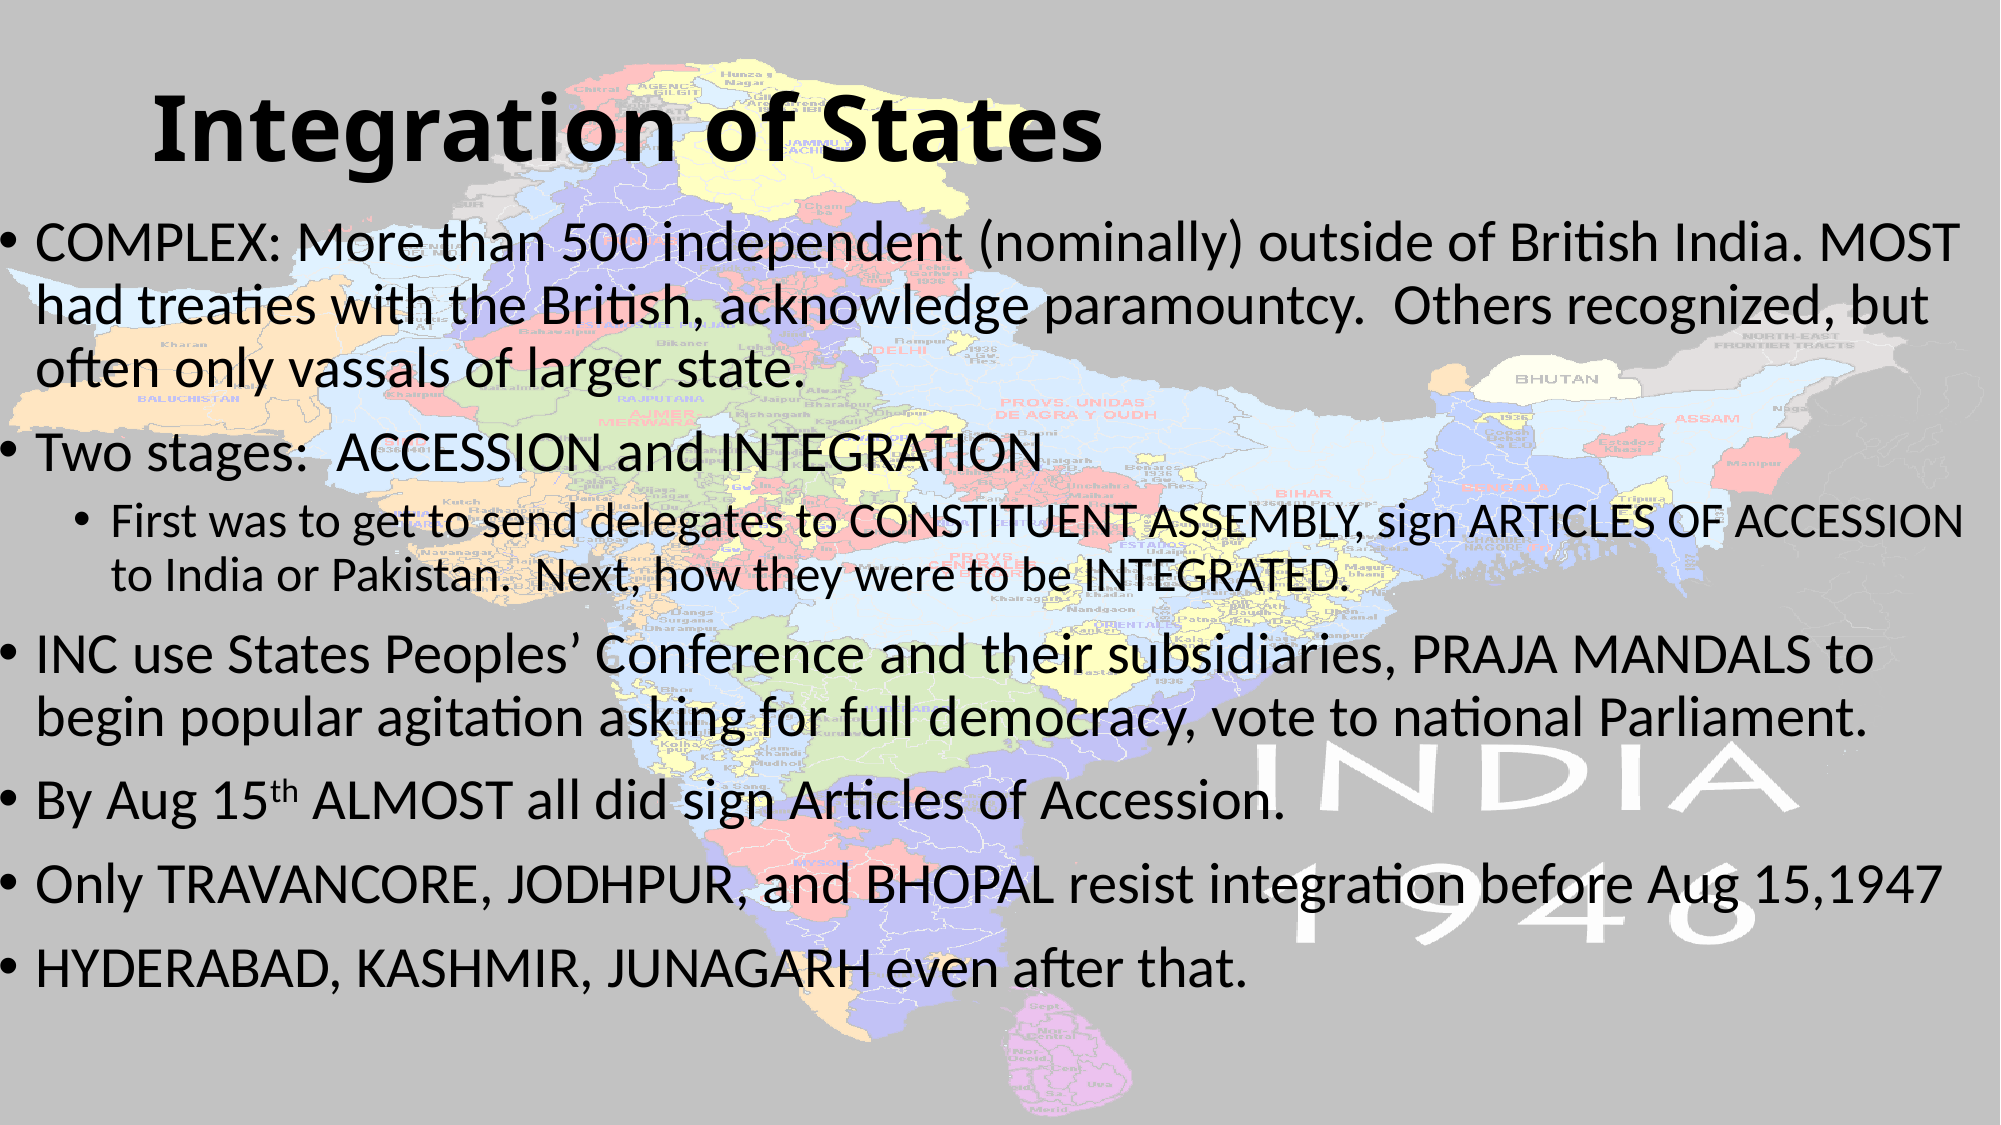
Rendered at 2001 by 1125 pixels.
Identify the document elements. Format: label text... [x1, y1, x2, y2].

title Integration of States [137, 59, 1863, 203]
list COMPLEX: More than 500 independent (nominally) outside of British India. MOST had treaties with the British, acknowledge paramountcy. Others recognized, but often only vassals of larger state. Two stages: ACCESSION and INTEGRATION First was to get to send delegates to CONSTITUENT ASSEMBLY, sign ARTICLES OF ACCESSION to India or Pakistan. Next, how they were to be INTEGRATED. INC use States Peoples’ Conference and their subsidiaries, PRAJA MANDALS to begin popular agitation asking for full democracy, vote to national Parliament. By Aug 15th ALMOST all did sign Articles of Accession. Only TRAVANCORE, JODHPUR, and BHOPAL resist integration before Aug 15,1947 HYDERABAD, KASHMIR, JUNAGARH even after that. [0, 203, 2000, 1125]
